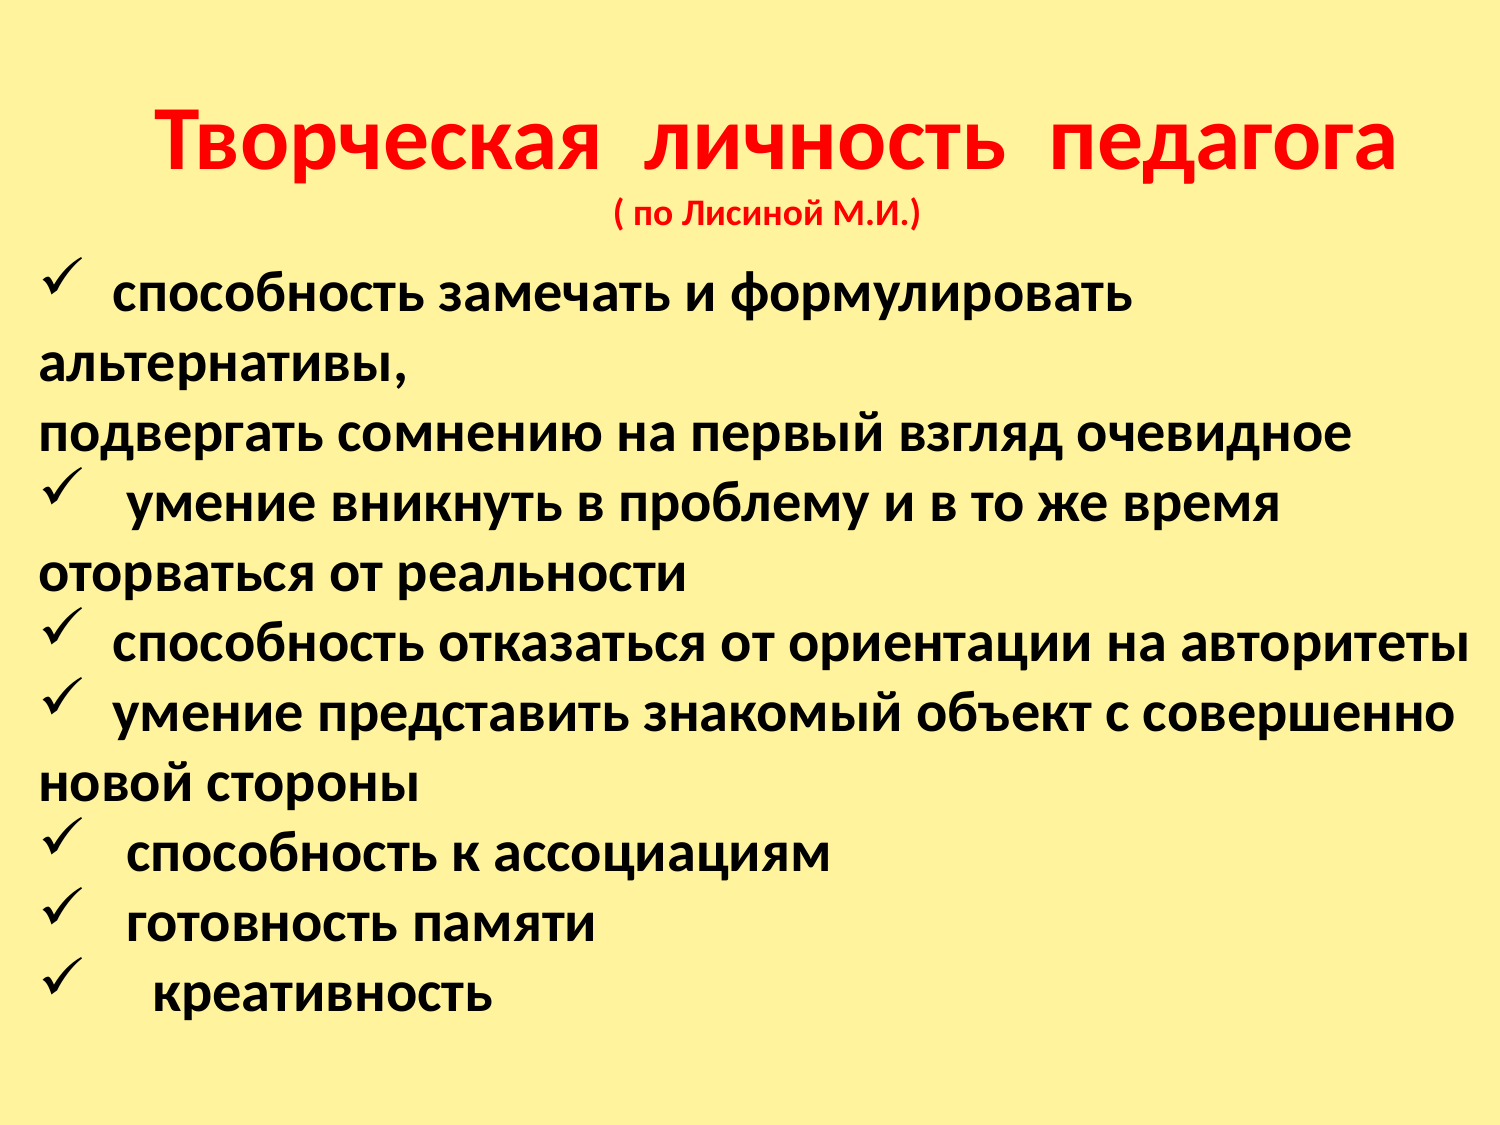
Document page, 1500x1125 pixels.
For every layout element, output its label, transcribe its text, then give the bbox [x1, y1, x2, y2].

text_box Творческая личность педагога ( по Лисиной М.И.) [118, 70, 1416, 240]
text_box способность замечать и формулировать альтернативы, подвергать сомнению на первый взгляд очевидное умение вникнуть в проблему и в то же время оторваться от реальности способность отказаться от ориентации на авторитеты умение представить знакомый объект с совершенно новой стороны способность к ассоциациям готовность памяти креативность [23, 246, 1500, 1031]
